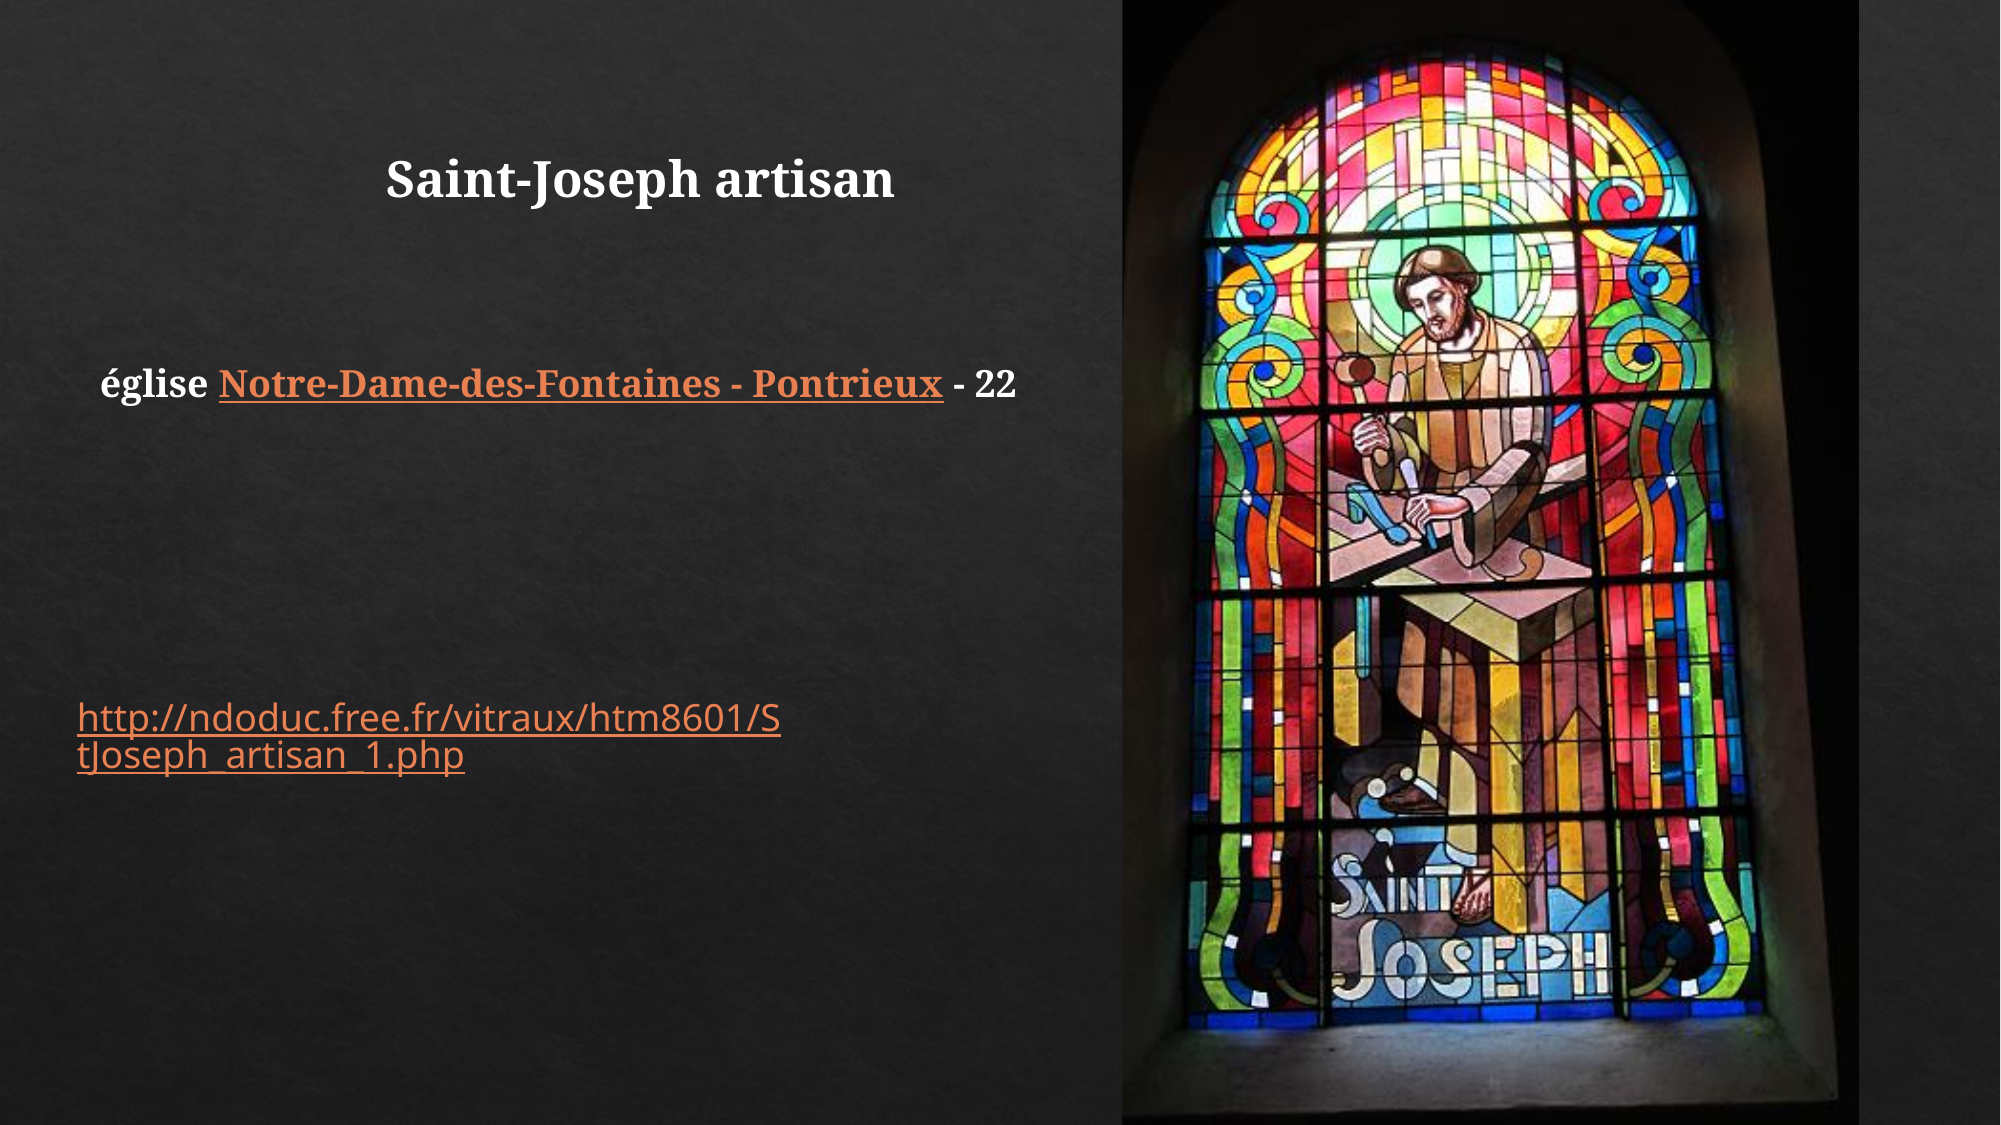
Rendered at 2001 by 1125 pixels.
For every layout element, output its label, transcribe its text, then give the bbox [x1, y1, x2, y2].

text_box Saint-Joseph artisan [371, 140, 912, 216]
text_box http://ndoduc.free.fr/vitraux/htm8601/StJoseph_artisan_1.php [62, 686, 799, 797]
text_box église Notre-Dame-des-Fontaines - Pontrieux - 22 [85, 352, 1042, 419]
picture [1122, 0, 1860, 1125]
